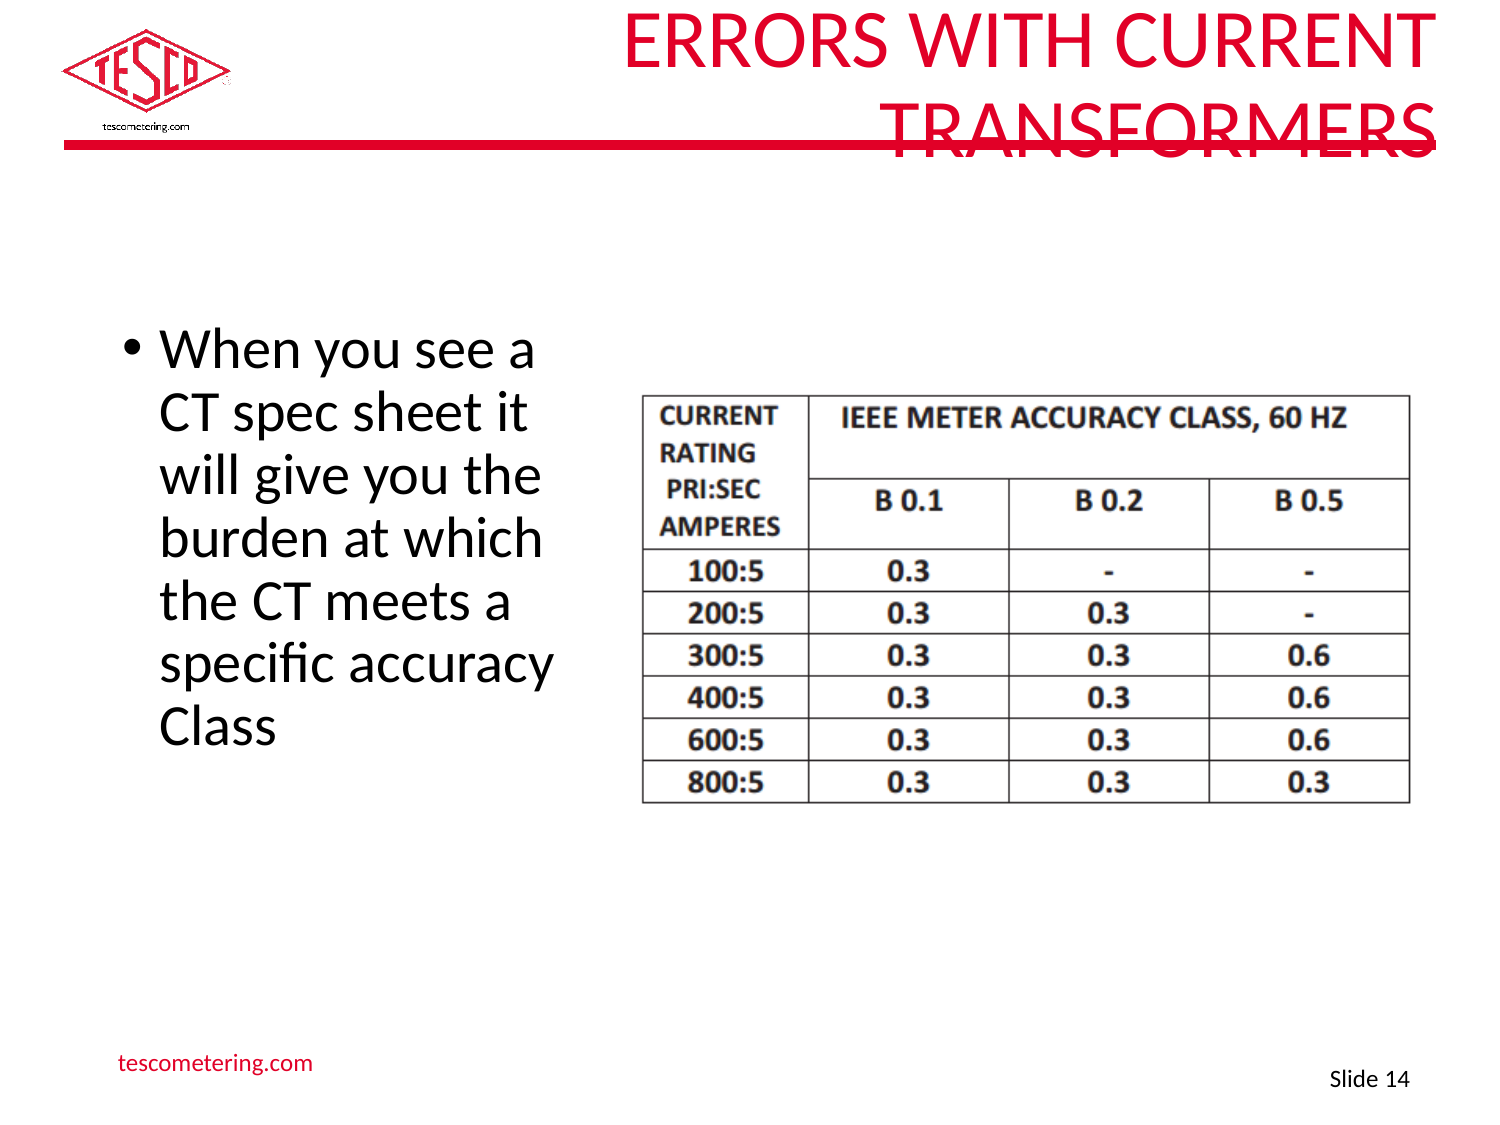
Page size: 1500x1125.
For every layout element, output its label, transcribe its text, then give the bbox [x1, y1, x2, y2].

picture [633, 386, 1420, 810]
slide_number Slide 14 [1250, 1046, 1425, 1113]
title Errors with Current Transformers [103, 0, 1454, 192]
list When you see a CT spec sheet it will give you the burden at which the CT meets a specific accuracy Class [107, 310, 605, 942]
picture [61, 29, 103, 133]
text_box tescometering.com [103, 1039, 610, 1100]
